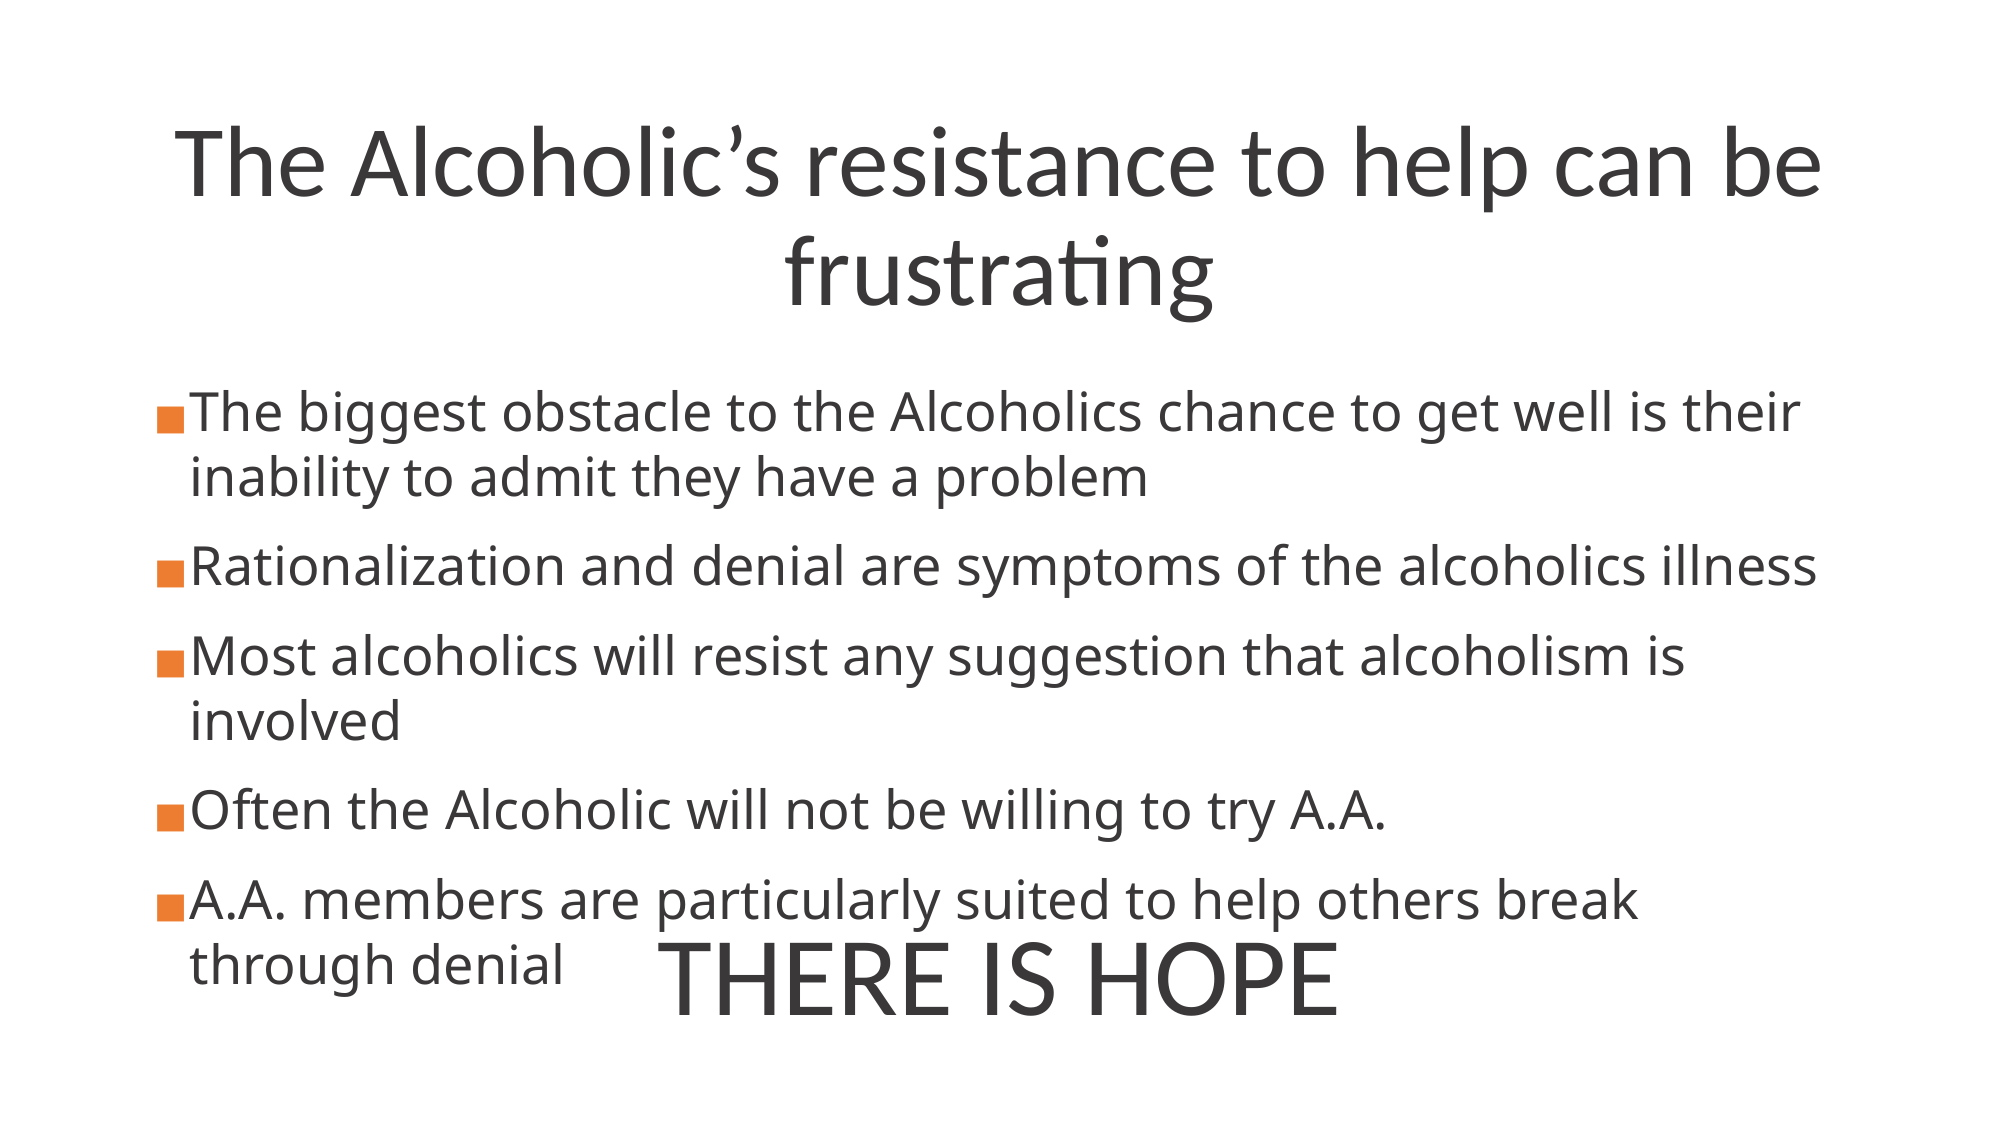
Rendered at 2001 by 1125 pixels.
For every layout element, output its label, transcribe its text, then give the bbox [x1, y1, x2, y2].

list The biggest obstacle to the Alcoholics chance to get well is their inability to admit they have a problem Rationalization and denial are symptoms of the alcoholics illness Most alcoholics will resist any suggestion that alcoholism is involved Often the Alcoholic will not be willing to try A.A. A.A. members are particularly suited to help others break through denial [137, 369, 1863, 937]
title The Alcoholic’s resistance to help can be frustrating [137, 109, 1863, 327]
text_box THERE IS HOPE [475, 916, 1525, 1042]
